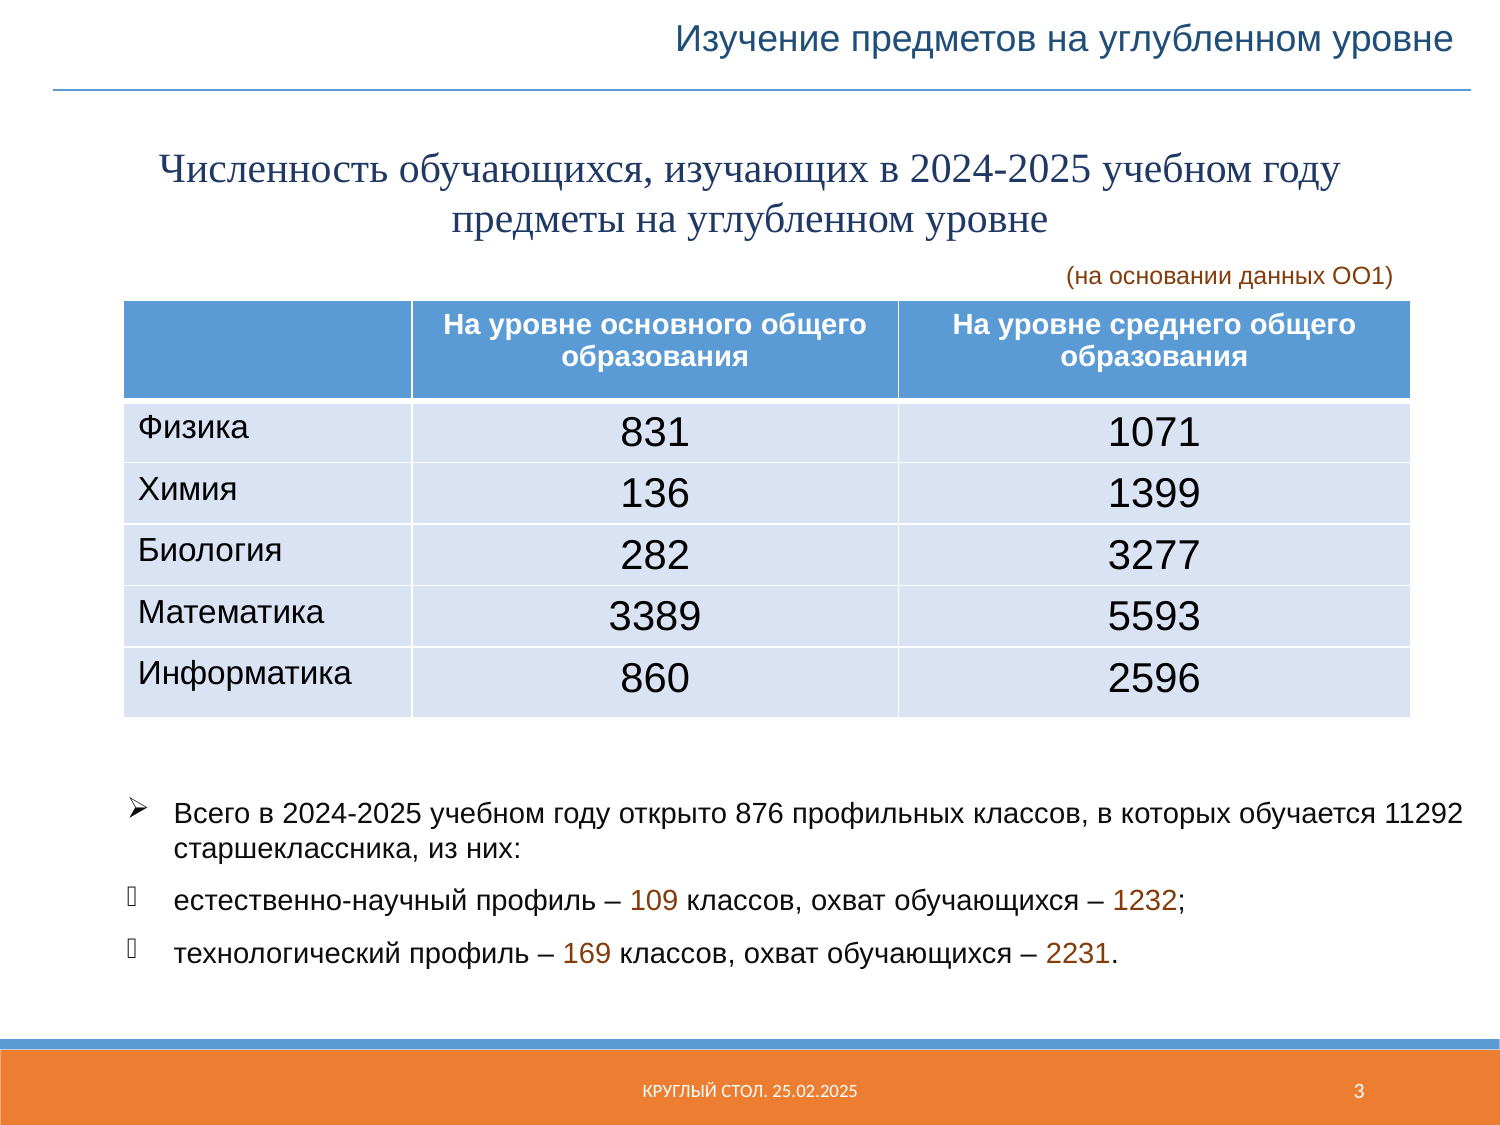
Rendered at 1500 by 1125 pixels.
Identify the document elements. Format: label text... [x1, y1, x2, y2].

table_cell 3277 [899, 525, 1410, 585]
table_cell 5593 [899, 586, 1410, 646]
table_cell Химия [124, 463, 411, 523]
slide_number 3 [1218, 1059, 1380, 1120]
table_cell 860 [413, 648, 898, 717]
table_cell 1399 [899, 463, 1410, 523]
table_cell Биология [124, 525, 411, 585]
table_cell 3389 [413, 586, 898, 646]
table_header [124, 301, 411, 398]
table_cell Математика [124, 586, 411, 646]
table_cell 1071 [899, 404, 1410, 462]
table_cell 282 [413, 525, 898, 585]
table_cell 136 [413, 463, 898, 523]
table_cell 2596 [899, 648, 1410, 717]
table_cell Физика [124, 404, 411, 462]
table_cell Информатика [124, 648, 411, 717]
table_header На уровне среднего общего образования [899, 301, 1410, 398]
table_header На уровне основного общего образования [413, 301, 898, 398]
text_box Изучение предметов на углубленном уровне [660, 6, 1480, 67]
text_box Численность обучающихся, изучающих в 2024-2025 учебном году предметы на углубленном уровне [134, 133, 1367, 249]
text_box Всего в 2024-2025 учебном году открыто 876 профильных классов, в которых обучается 11292 старшеклассника, из них: естественно-научный профиль – 109 классов, охват обучающихся – 1232; технологический профиль – 169 классов, охват обучающихся – 2231. [112, 786, 1500, 977]
table_cell 831 [413, 404, 898, 462]
footer Круглый стол. 25.02.2025 [453, 1059, 1047, 1120]
text_box (на основании данных ОО1) [1051, 252, 1409, 297]
